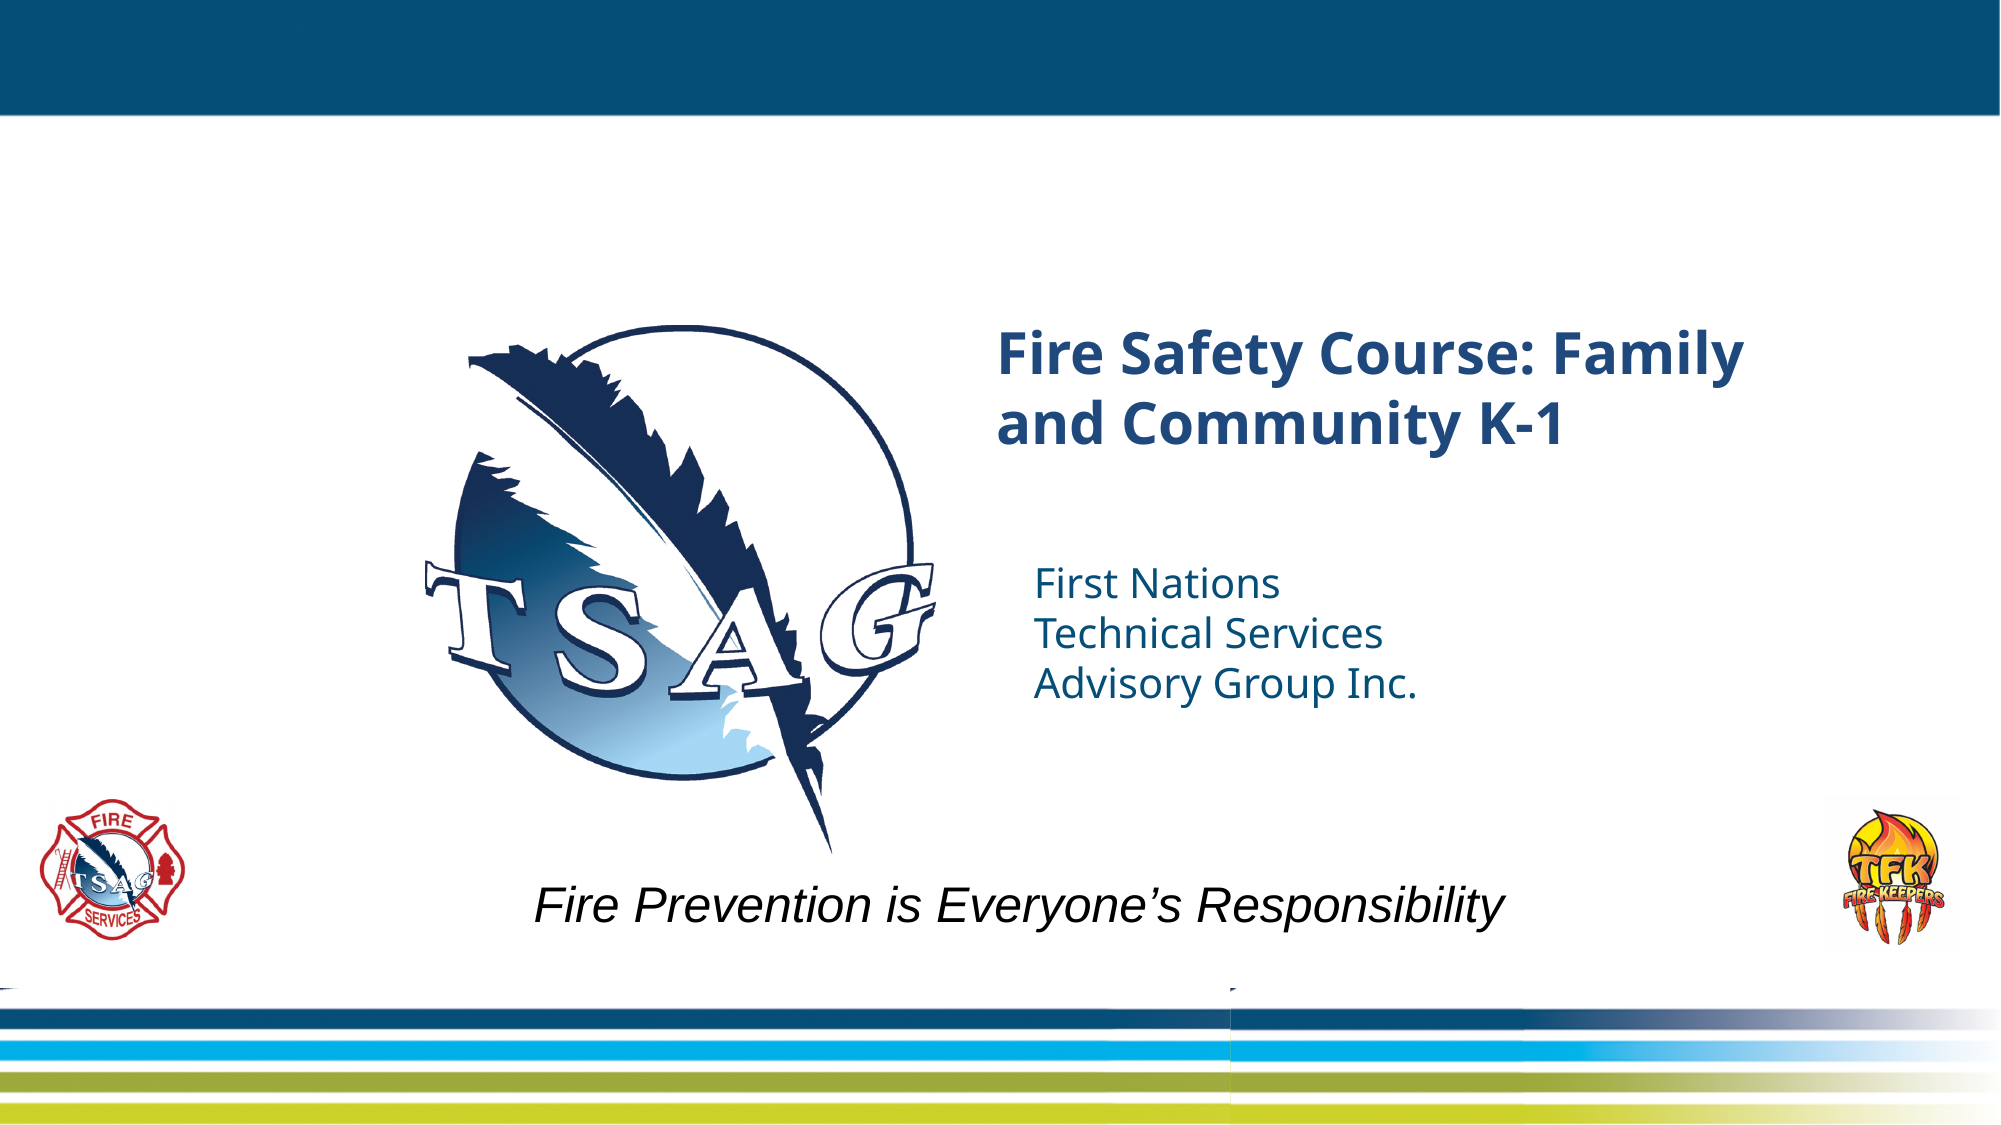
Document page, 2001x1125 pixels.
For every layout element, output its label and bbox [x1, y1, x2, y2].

picture [0, 0, 2000, 1125]
text_box [416, 303, 948, 863]
